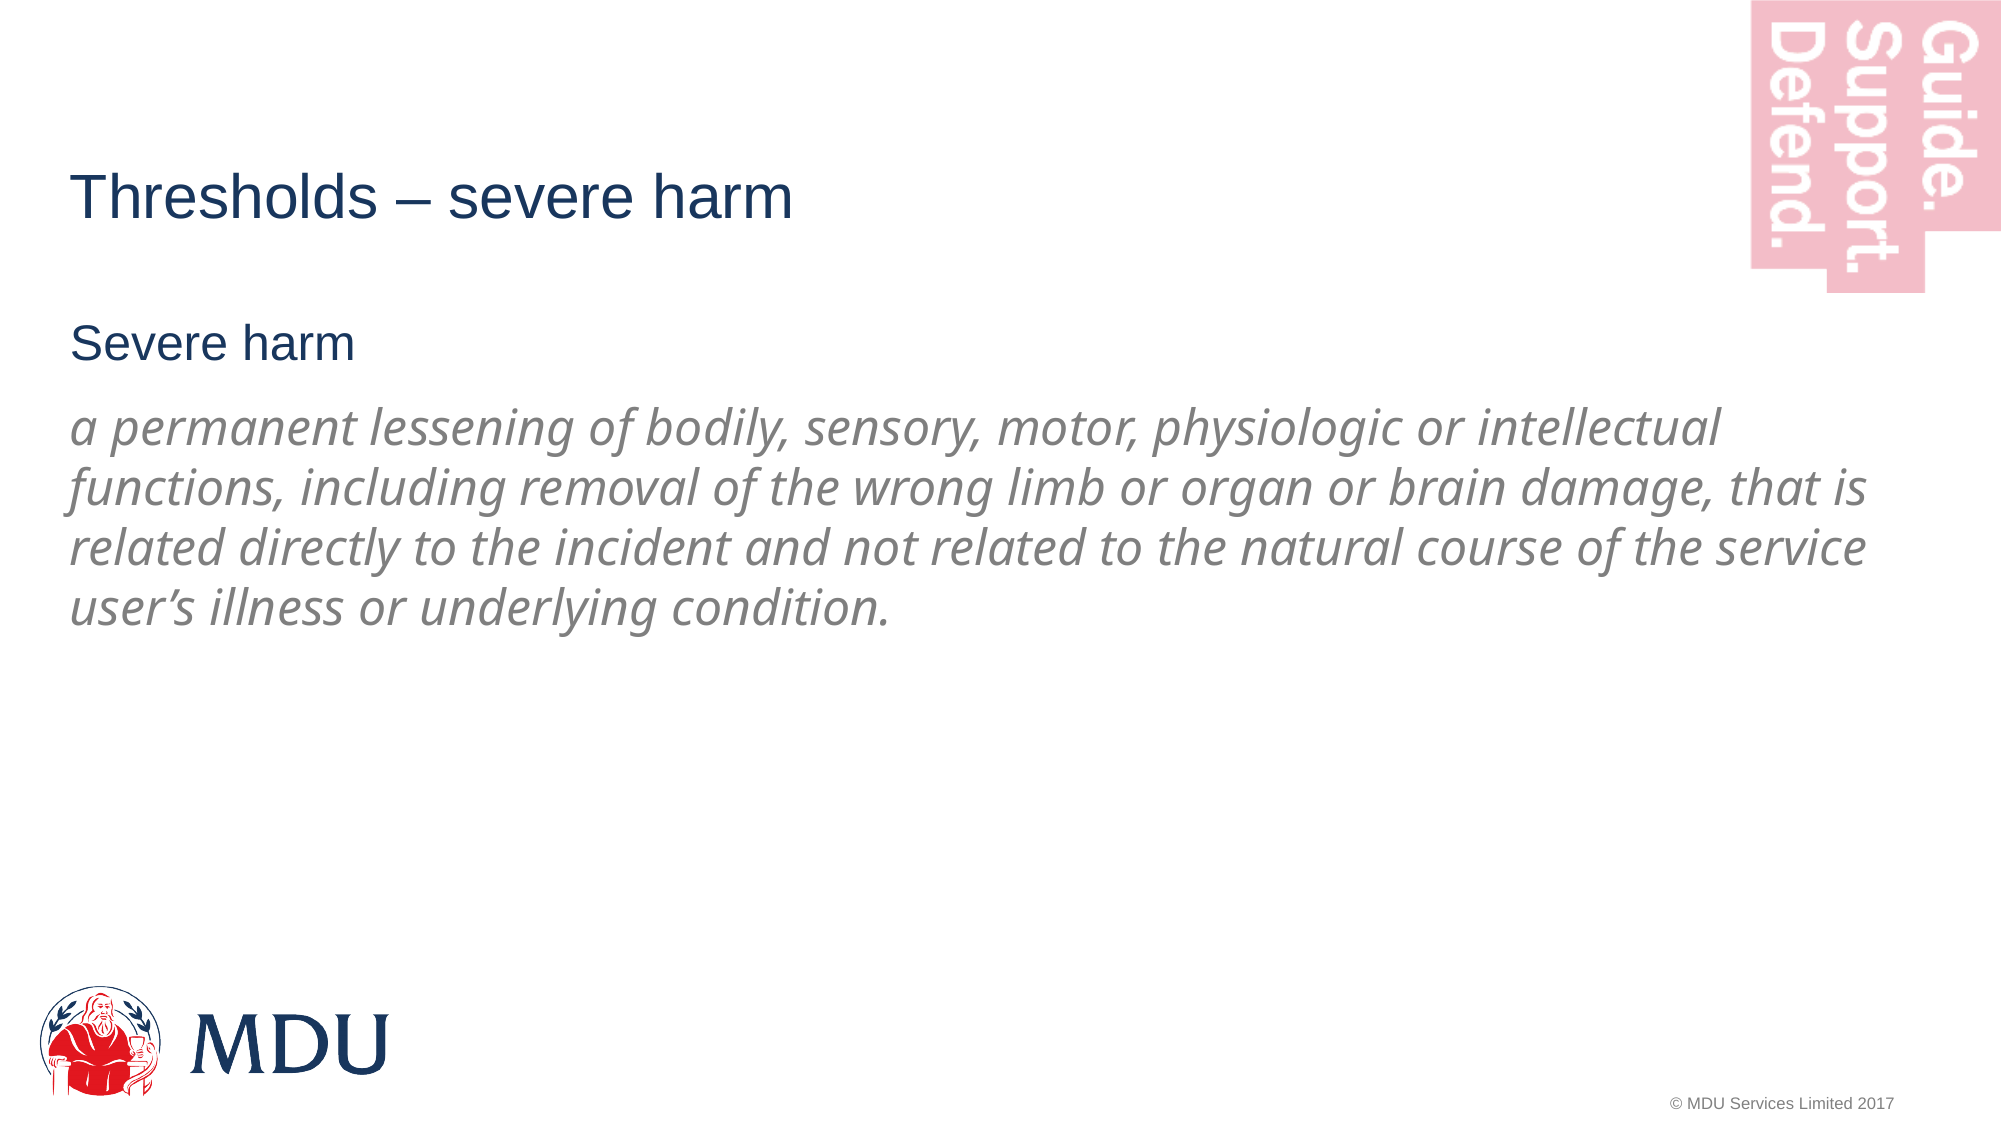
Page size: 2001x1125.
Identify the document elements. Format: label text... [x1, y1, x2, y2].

title Thresholds – severe harm [55, 93, 1709, 293]
picture [35, 983, 395, 1101]
list Severe harm a permanent lessening of bodily, sensory, motor, physiologic or intellectual functions, including removal of the wrong limb or organ or brain damage, that is related directly to the incident and not related to the natural course of the service user’s illness or underlying condition. [55, 302, 1945, 983]
